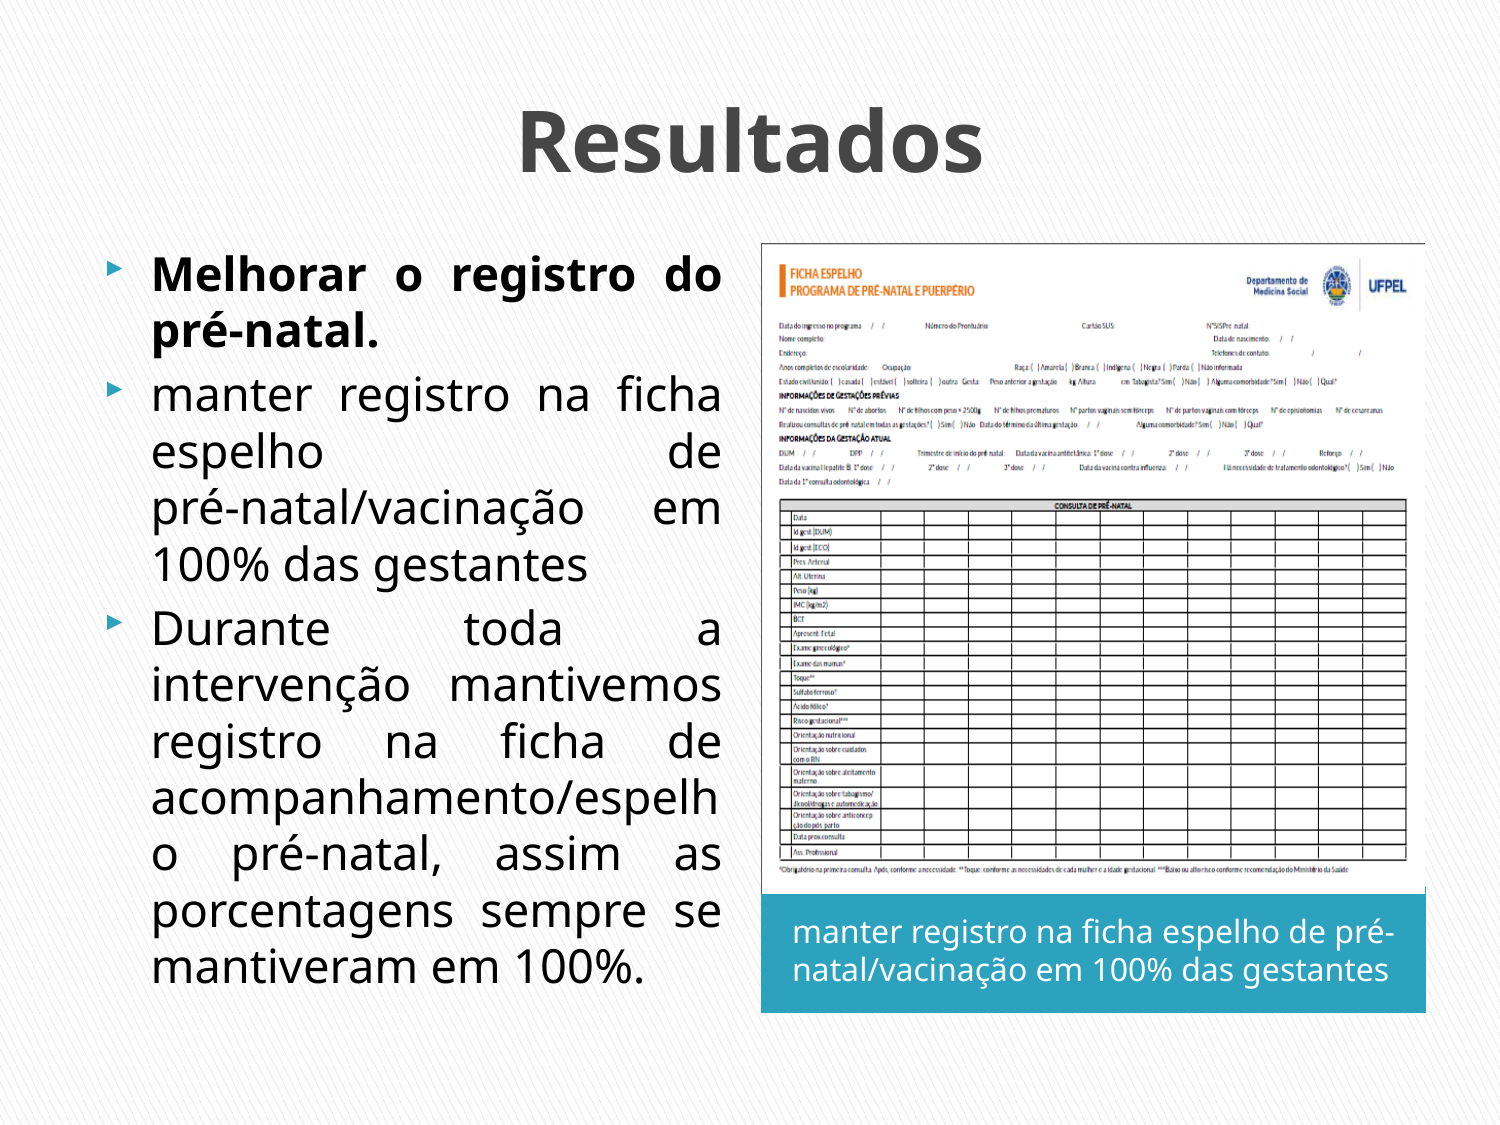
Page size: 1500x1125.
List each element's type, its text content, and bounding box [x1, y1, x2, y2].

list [761, 243, 1426, 894]
title Resultados [75, 44, 1425, 233]
list Melhorar o registro do pré-natal. manter registro na ficha espelho de pré-natal/vacinação em 100% das gestantes Durante toda a intervenção mantivemos registro na ficha de acompanhamento/espelho pré-natal, assim as porcentagens sempre se mantiveram em 100%. [75, 236, 738, 1012]
list manter registro na ficha espelho de pré-natal/vacinação em 100% das gestantes [761, 904, 1426, 1013]
